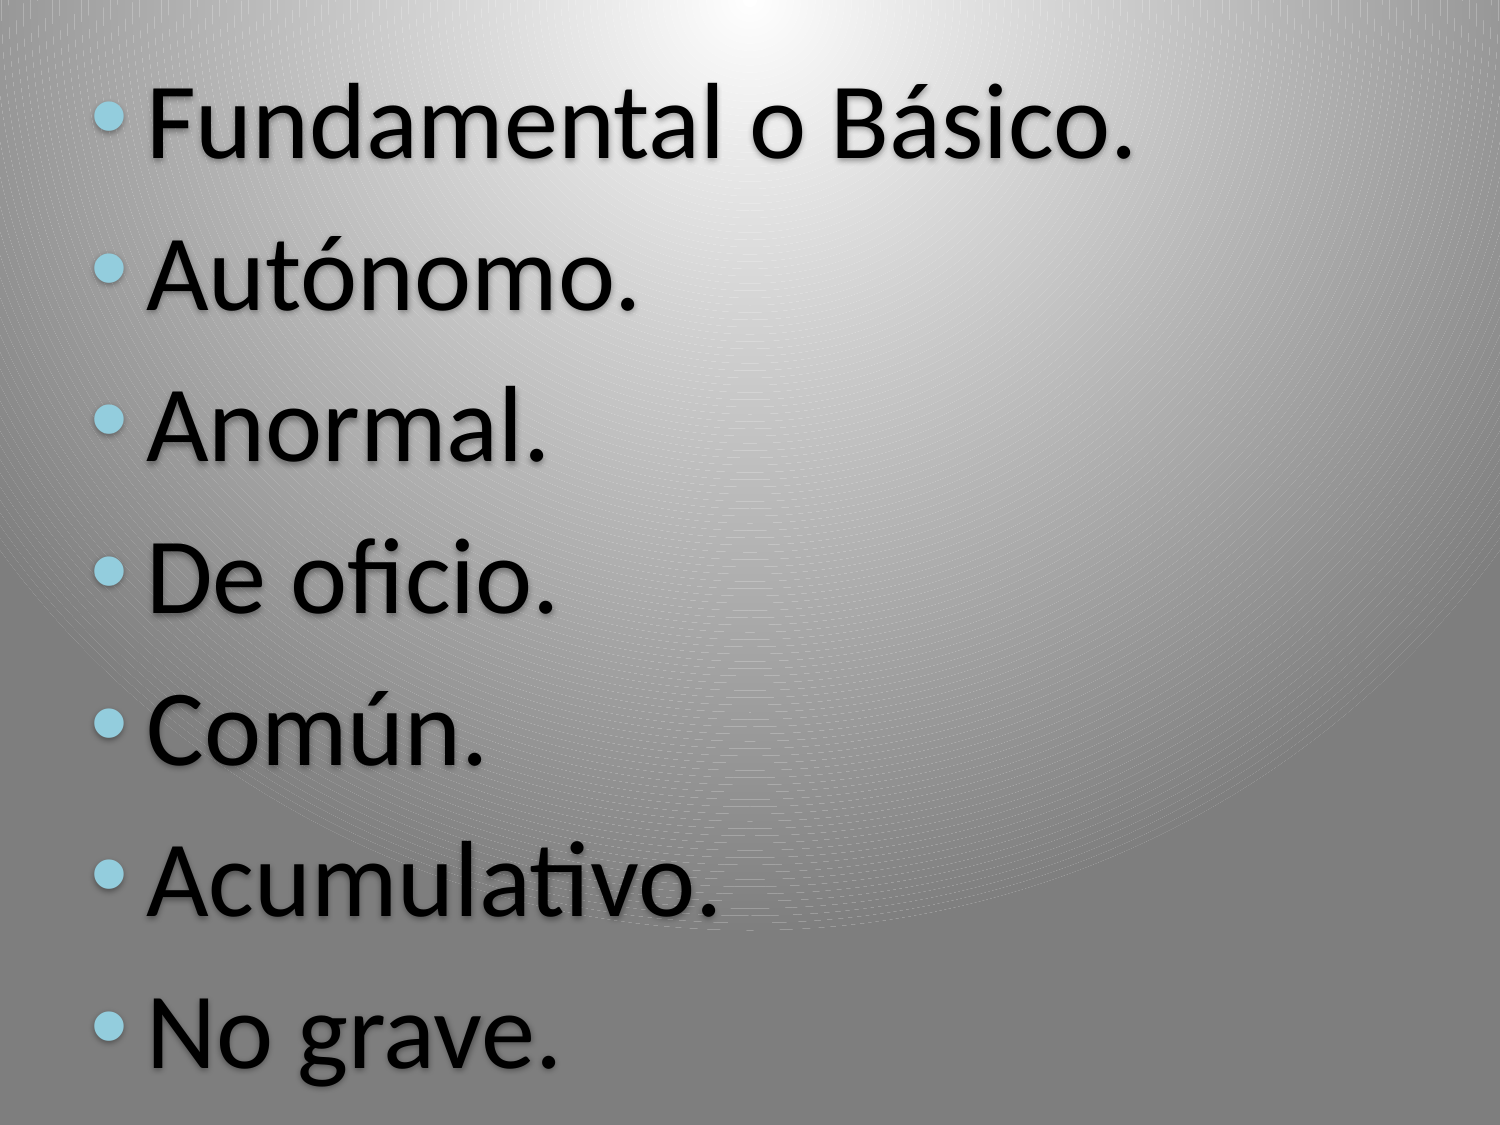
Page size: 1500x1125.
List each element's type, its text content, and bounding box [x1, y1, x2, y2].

list Fundamental o Básico. Autónomo. Anormal. De oficio. Común. Acumulativo. No grave. [74, 42, 1426, 1071]
